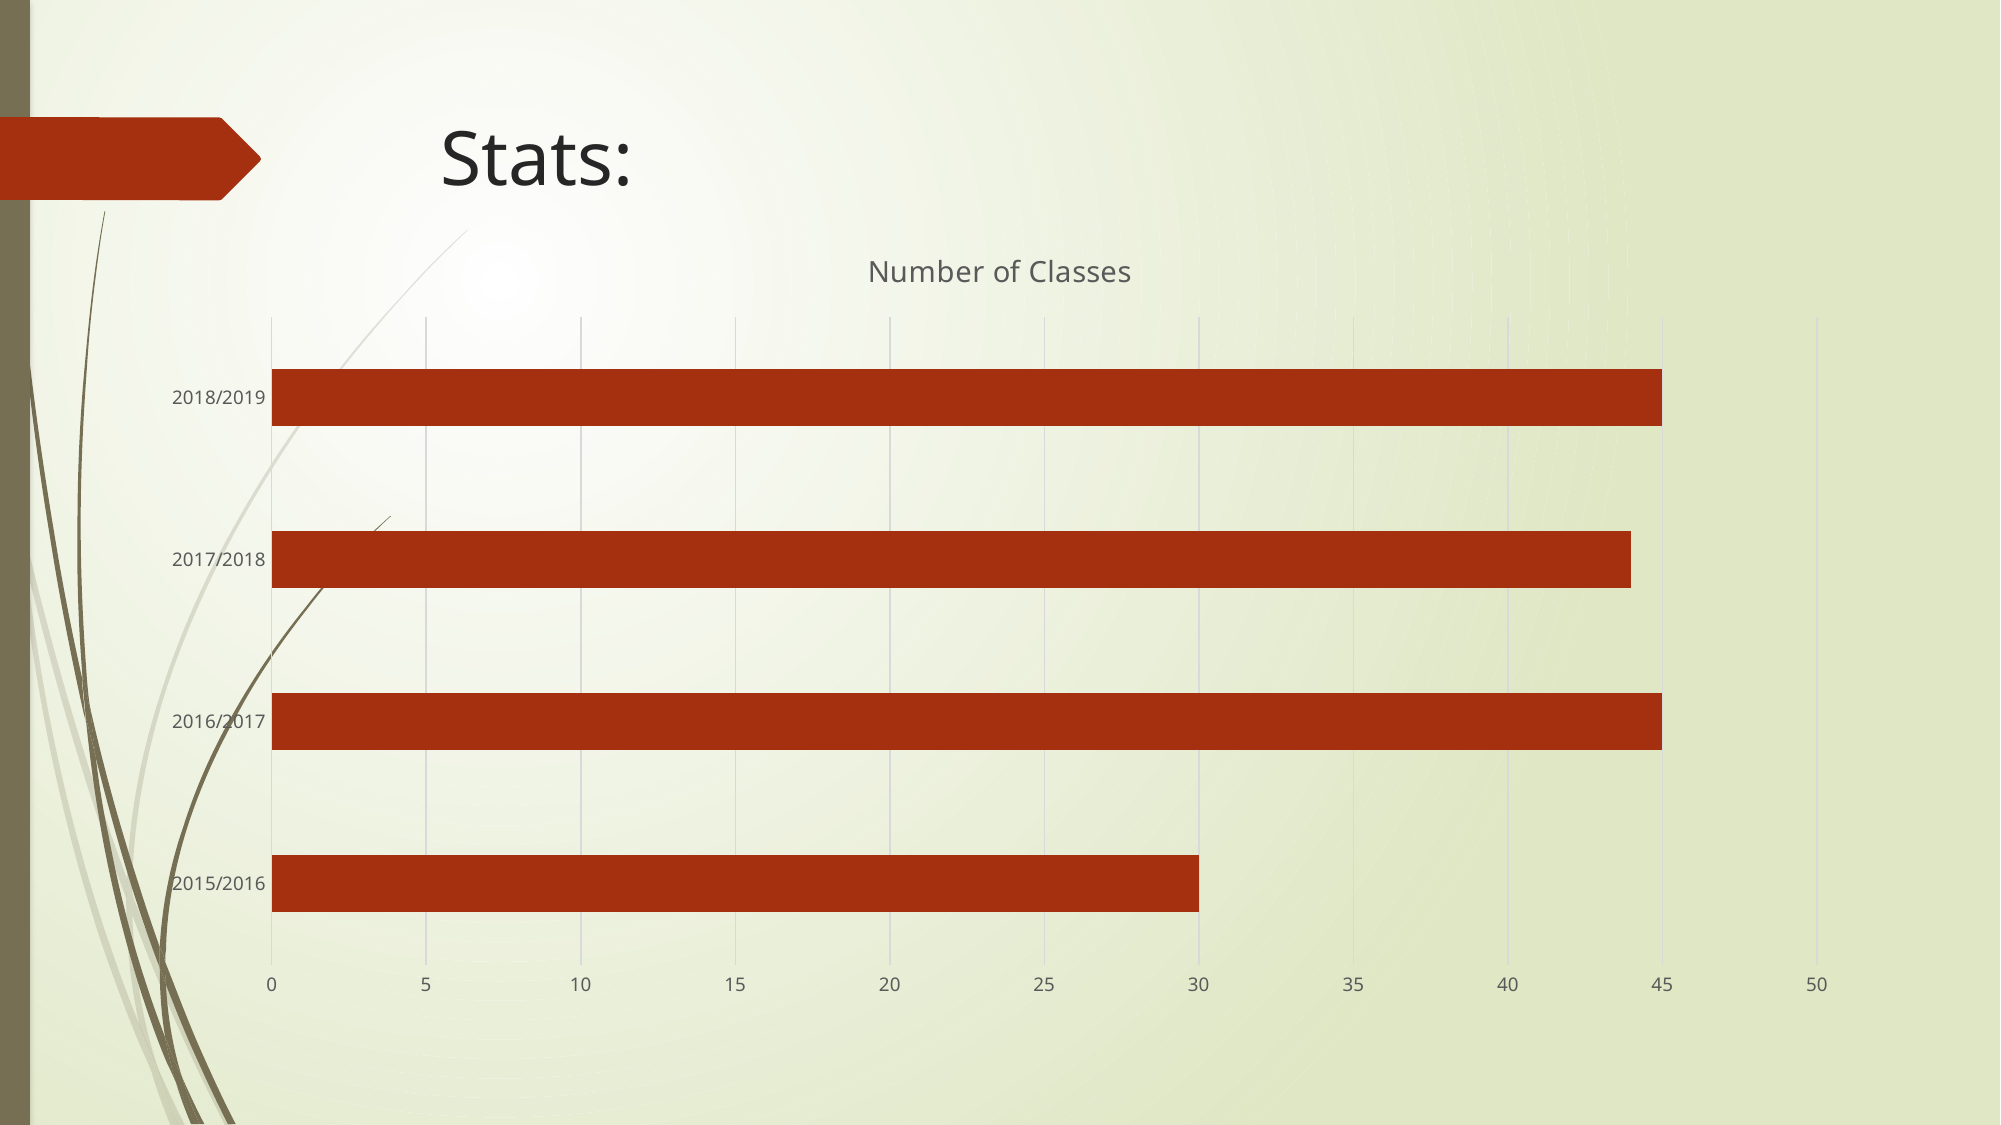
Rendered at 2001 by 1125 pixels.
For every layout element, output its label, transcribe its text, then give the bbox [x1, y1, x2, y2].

chart [137, 218, 1863, 1014]
title Stats: [425, 102, 1888, 313]
